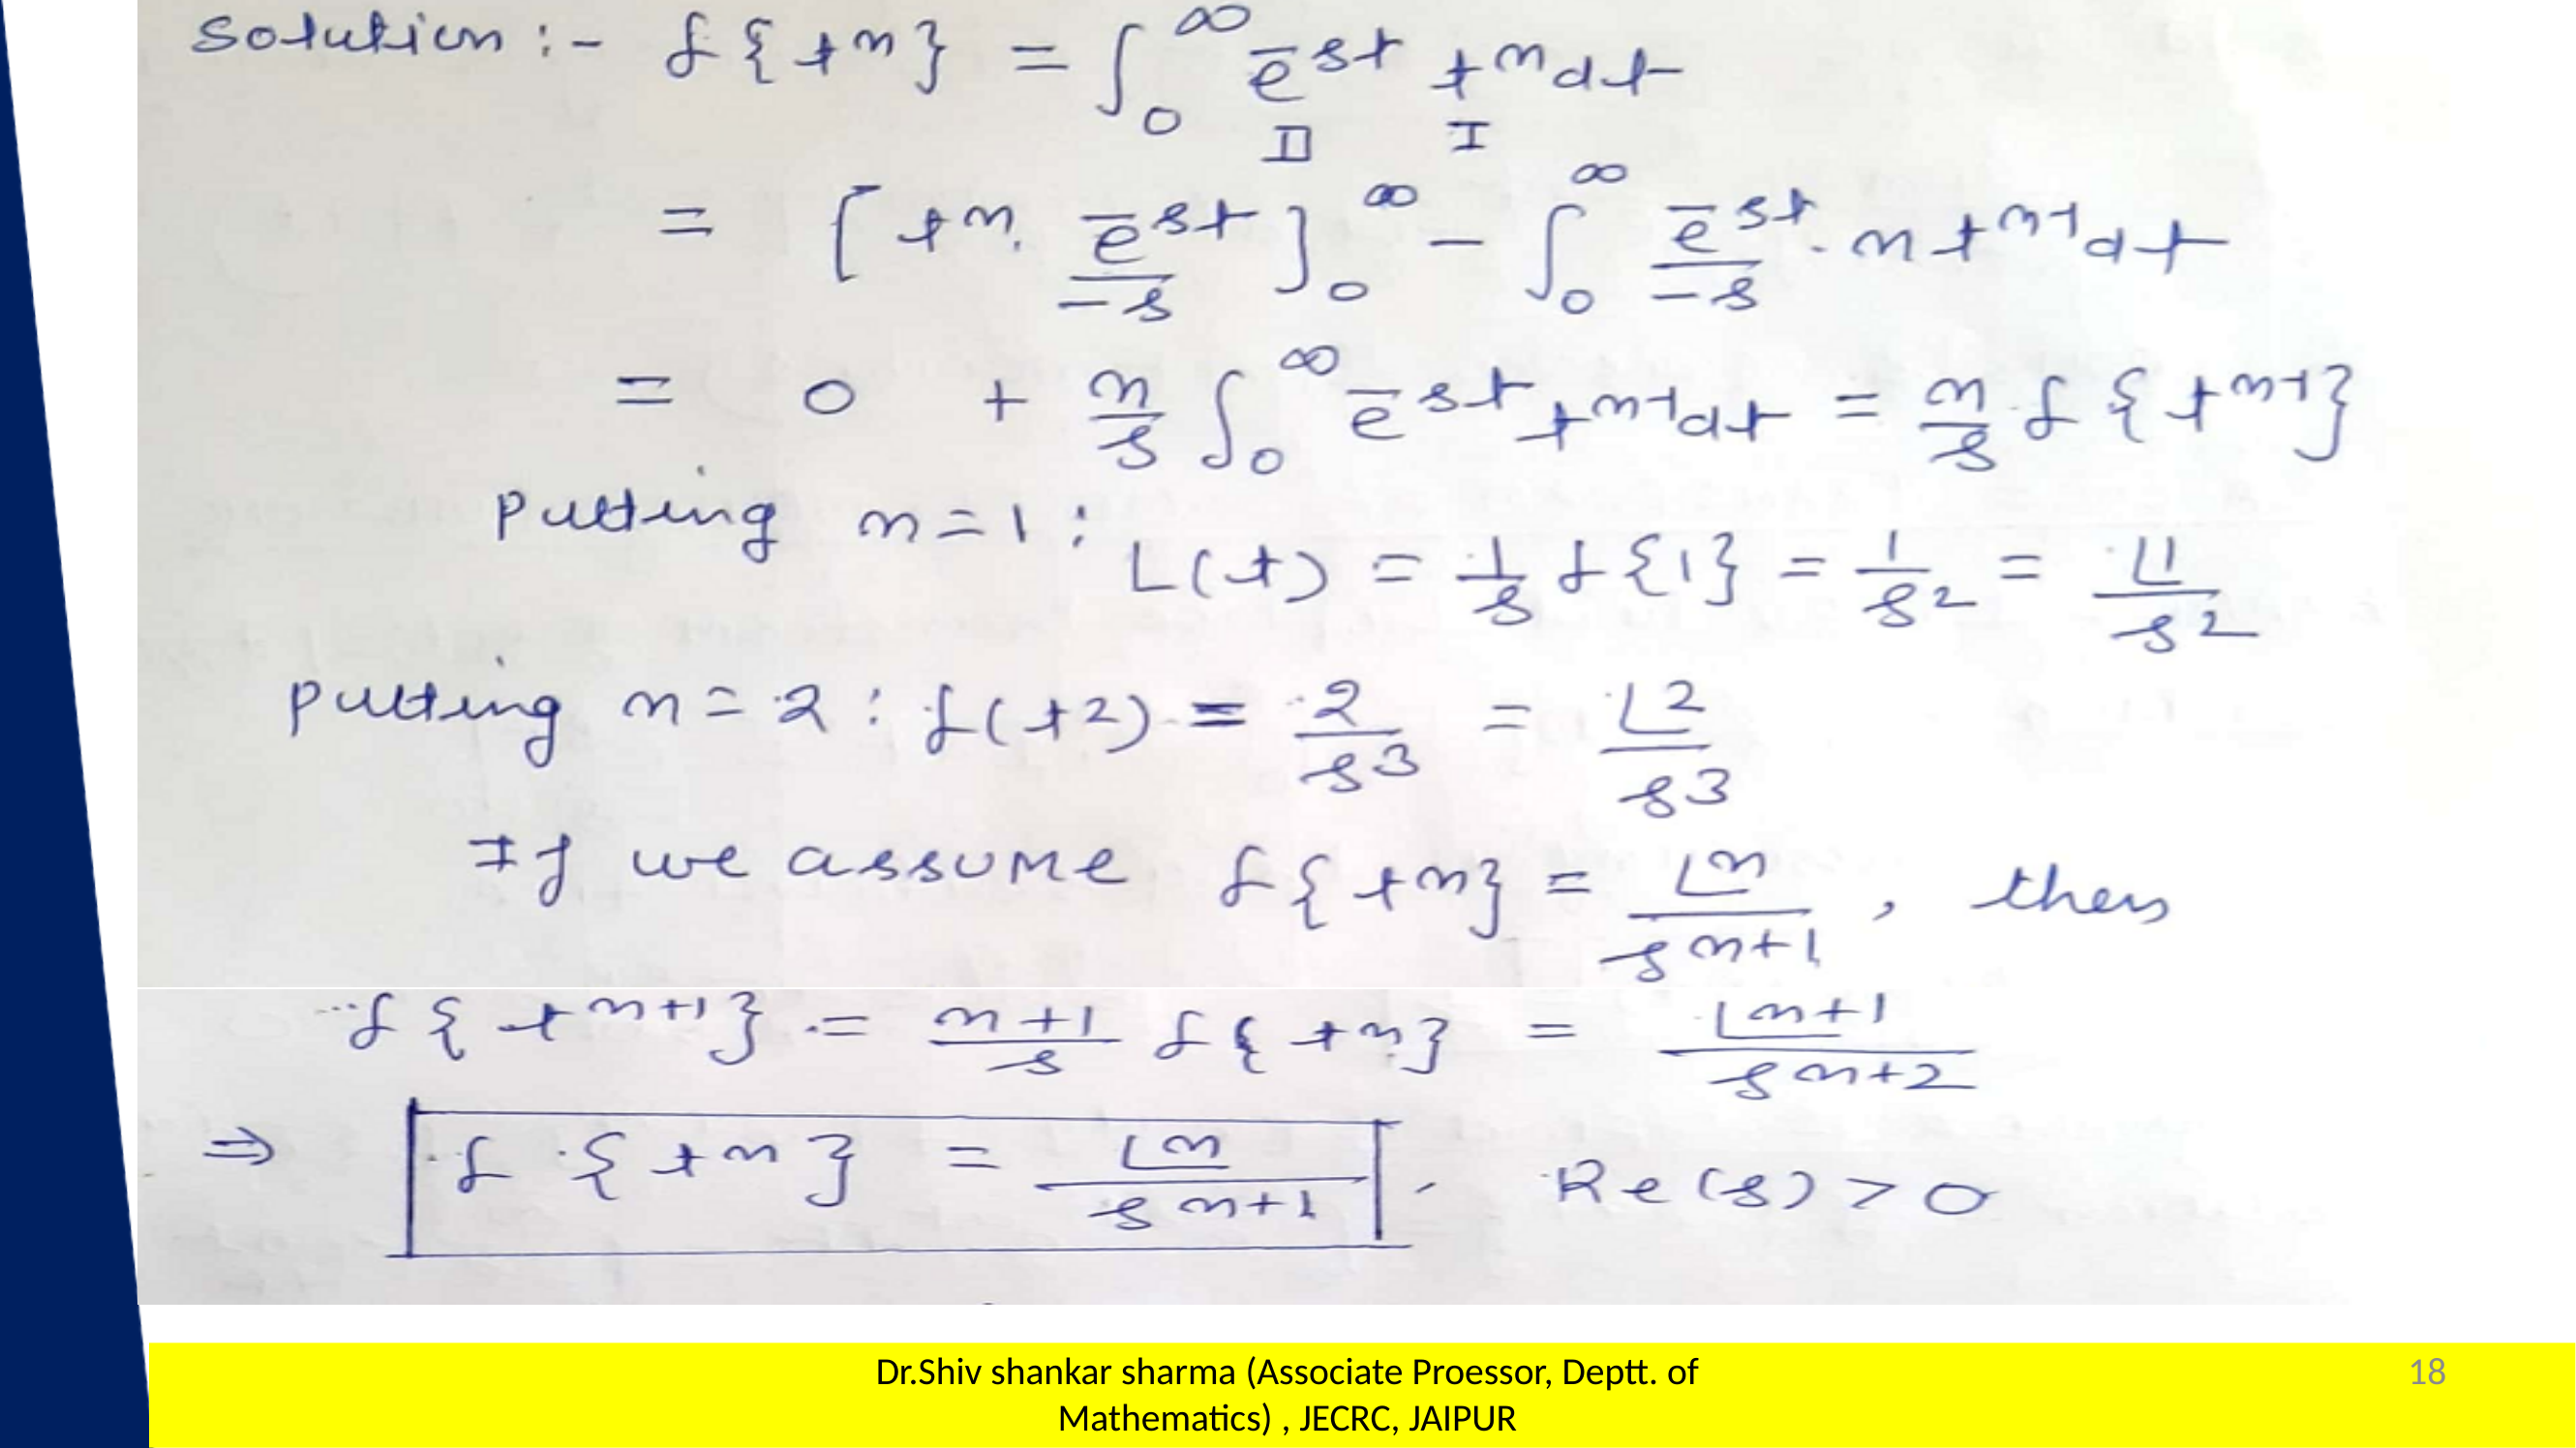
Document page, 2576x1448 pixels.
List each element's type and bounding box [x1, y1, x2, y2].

picture [137, 989, 2523, 1306]
picture [137, 0, 2576, 988]
text_box [0, 0, 2576, 1448]
